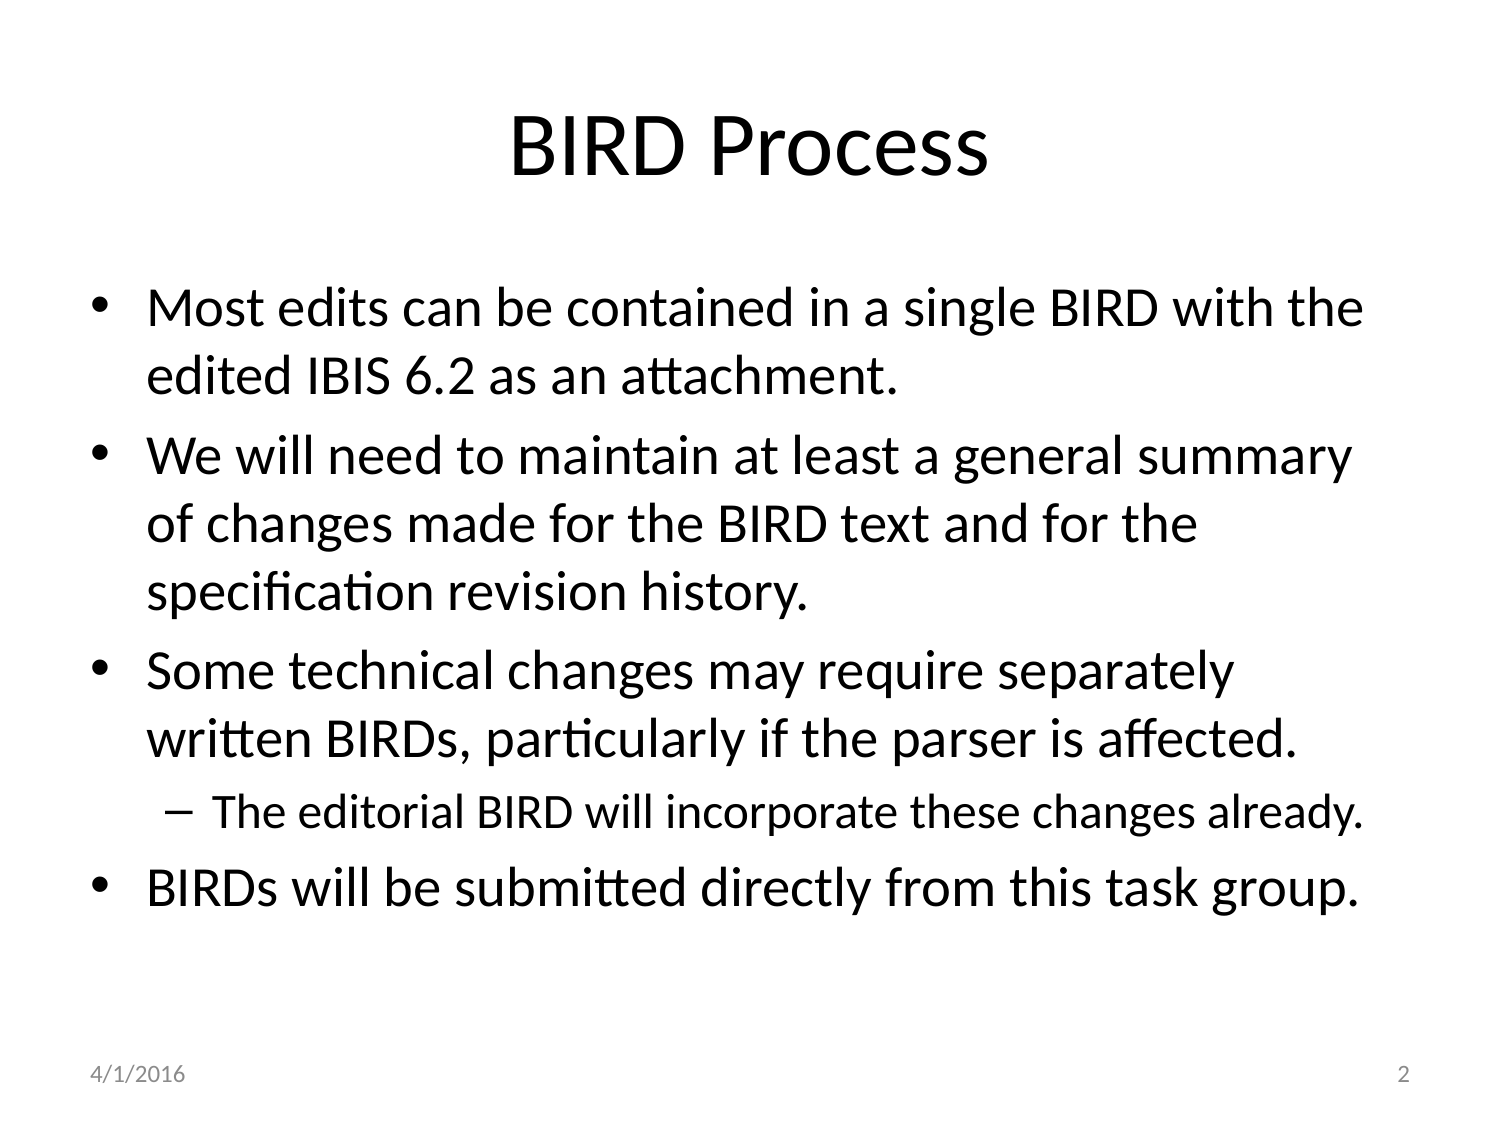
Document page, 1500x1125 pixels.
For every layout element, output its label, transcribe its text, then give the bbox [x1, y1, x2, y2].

title BIRD Process [75, 45, 1425, 233]
slide_number 2 [1074, 1042, 1425, 1103]
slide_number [75, 1042, 425, 1103]
list Most edits can be contained in a single BIRD with the edited IBIS 6.2 as an attachment. We will need to maintain at least a general summary of changes made for the BIRD text and for the specification revision history. Some technical changes may require separately written BIRDs, particularly if the parser is affected. The editorial BIRD will incorporate these changes already. BIRDs will be submitted directly from this task group. [75, 262, 1425, 1005]
